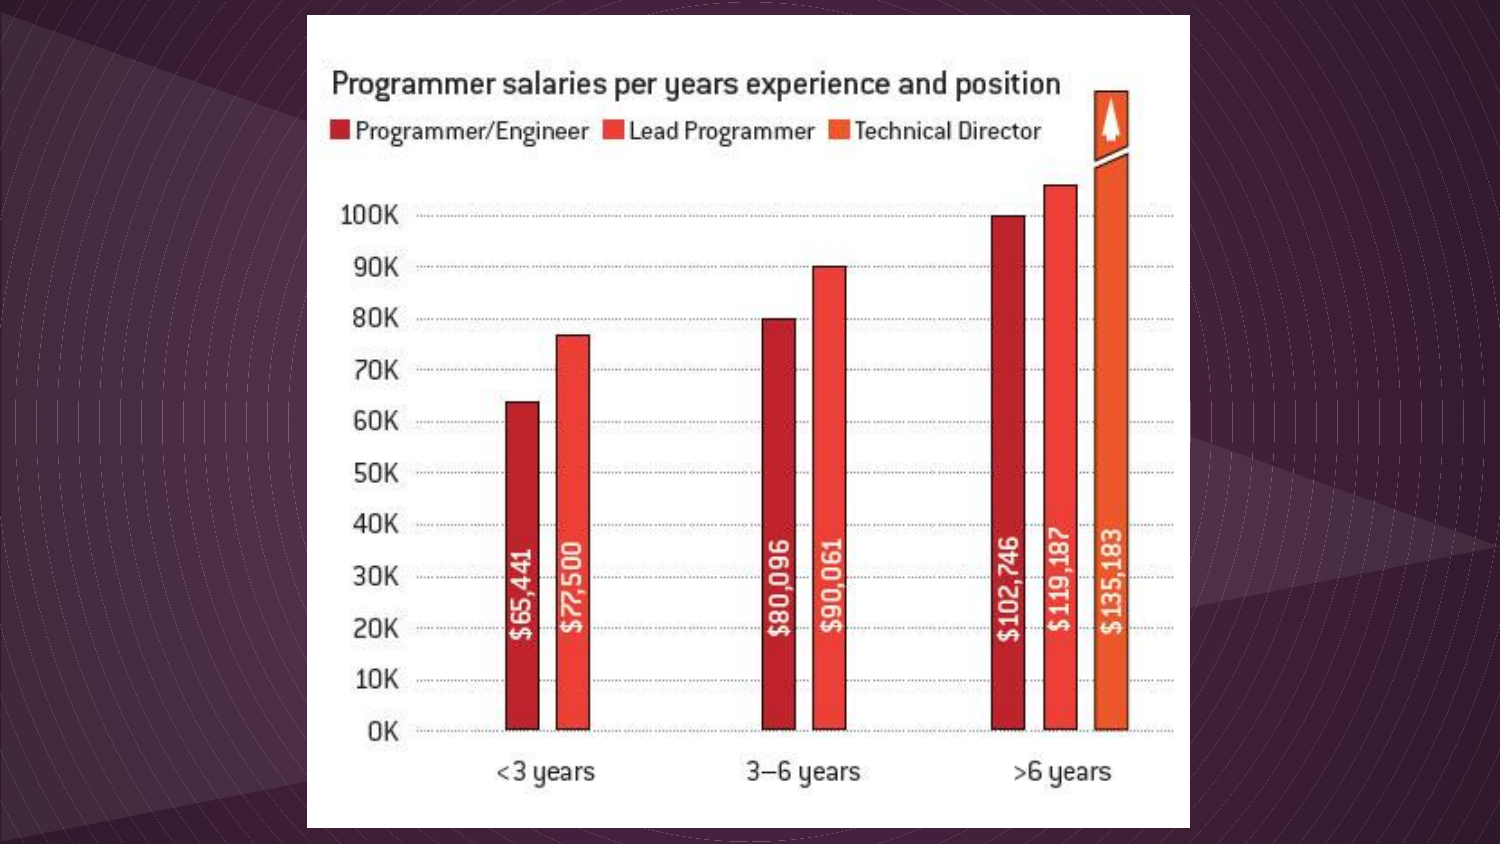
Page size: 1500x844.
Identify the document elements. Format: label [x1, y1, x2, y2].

picture [306, 15, 1190, 829]
